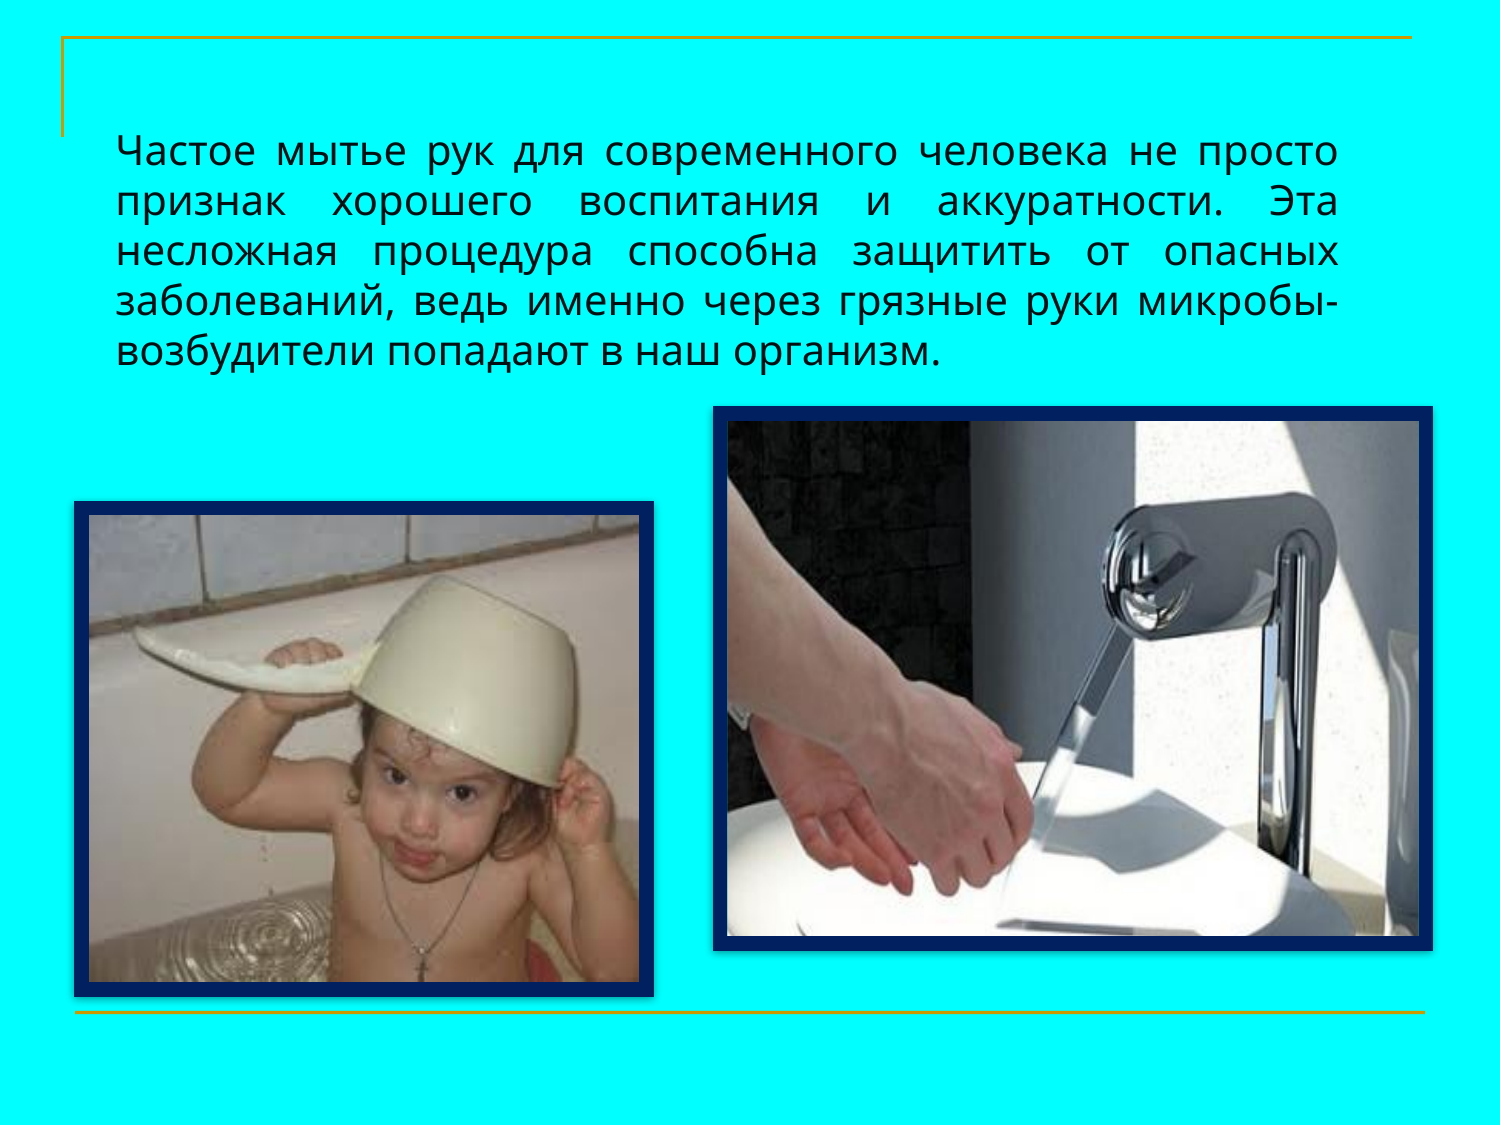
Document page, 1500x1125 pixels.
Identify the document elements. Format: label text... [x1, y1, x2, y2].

picture [726, 420, 1419, 937]
text_box Частое мытье рук для современного человека не просто признак хорошего воспитания и аккуратности. Эта несложная процедура способна защитить от опасных заболеваний, ведь именно через грязные руки микробы-возбудители попадают в наш организм. [100, 116, 1355, 382]
picture [88, 514, 640, 983]
